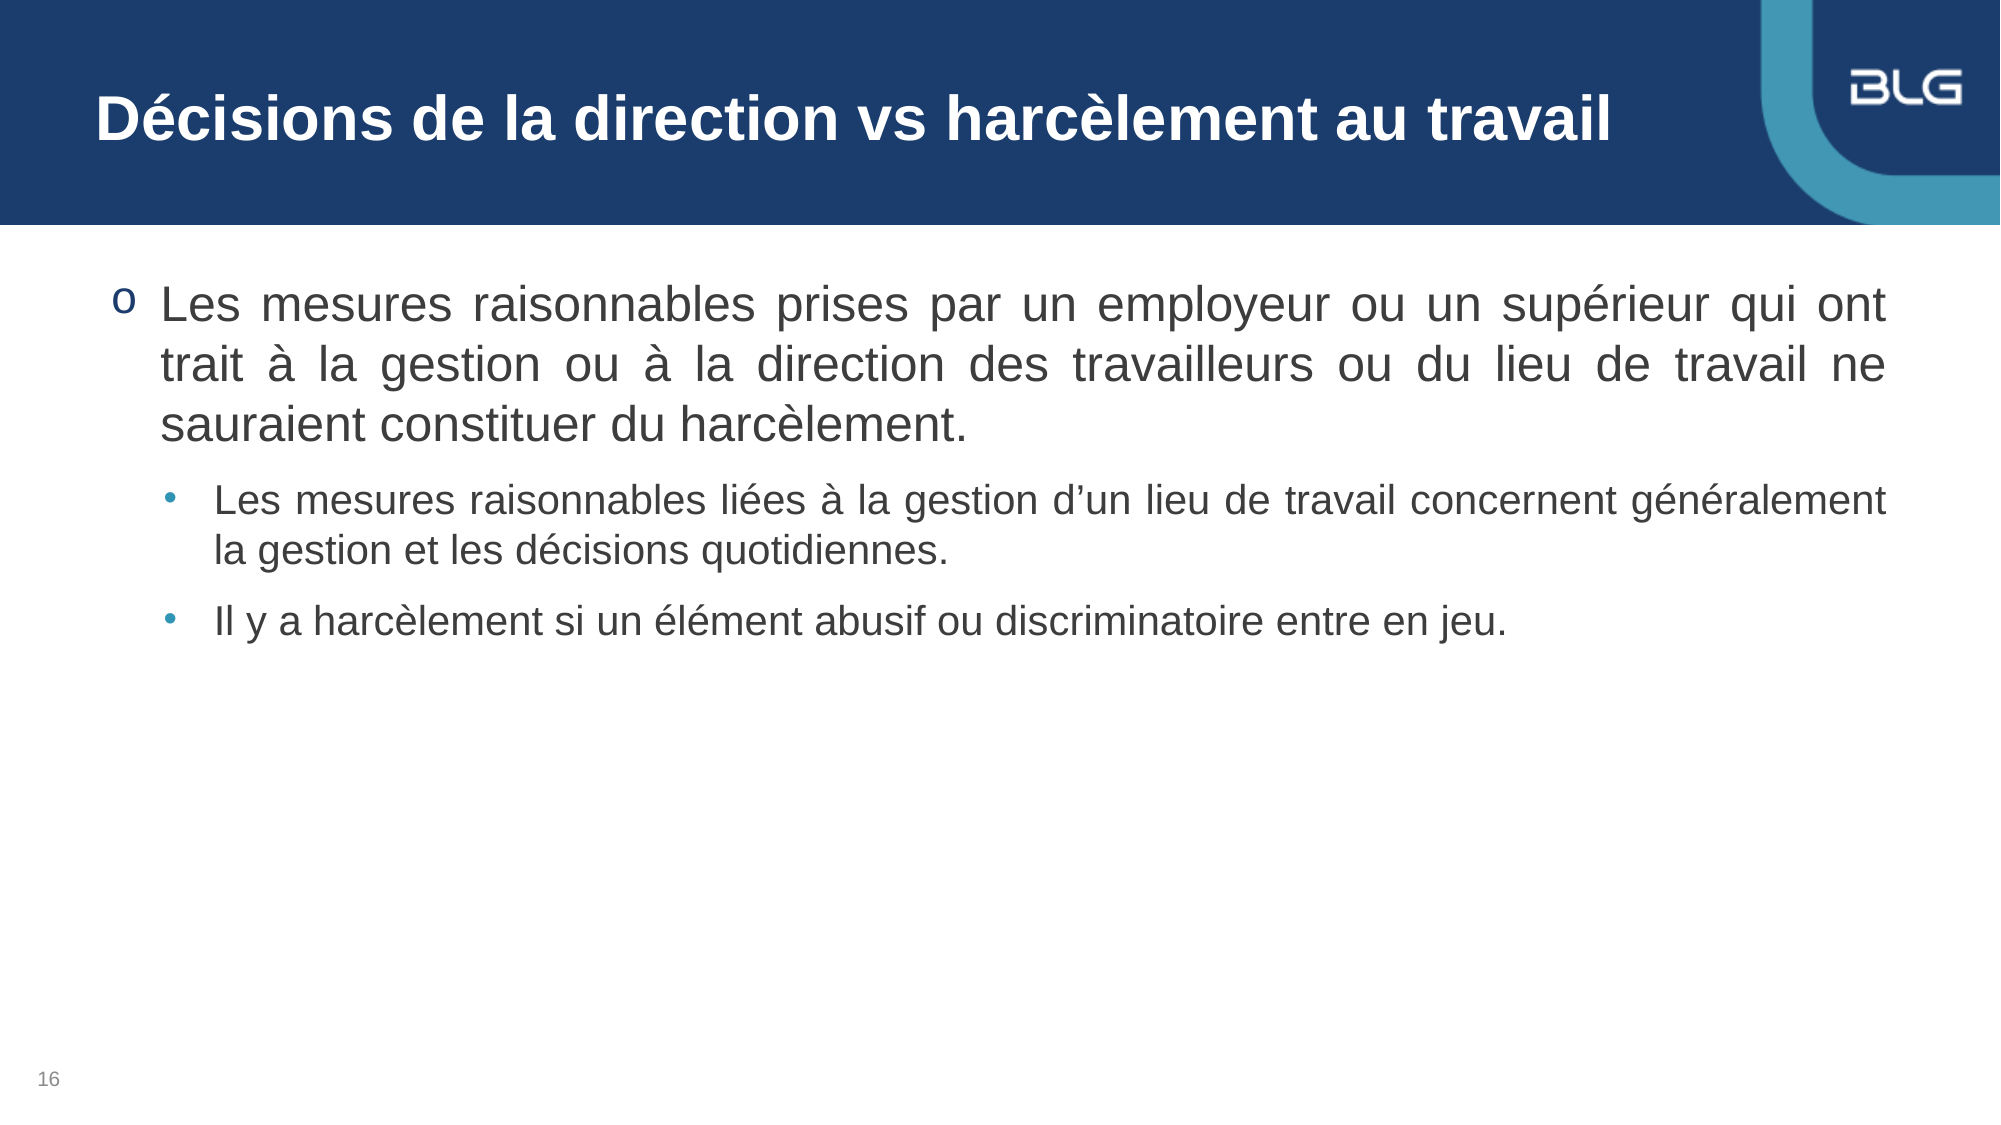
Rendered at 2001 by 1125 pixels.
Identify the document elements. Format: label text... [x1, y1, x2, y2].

list Les mesures raisonnables prises par un employeur ou un supérieur qui ont trait à la gestion ou à la direction des travailleurs ou du lieu de travail ne sauraient constituer du harcèlement. Les mesures raisonnables liées à la gestion d’un lieu de travail concernent généralement la gestion et les décisions quotidiennes. Il y a harcèlement si un élément abusif ou discriminatoire entre en jeu. [95, 257, 1903, 1030]
slide_number 16 [0, 1029, 98, 1125]
title Décisions de la direction vs harcèlement au travail [80, 32, 1634, 199]
